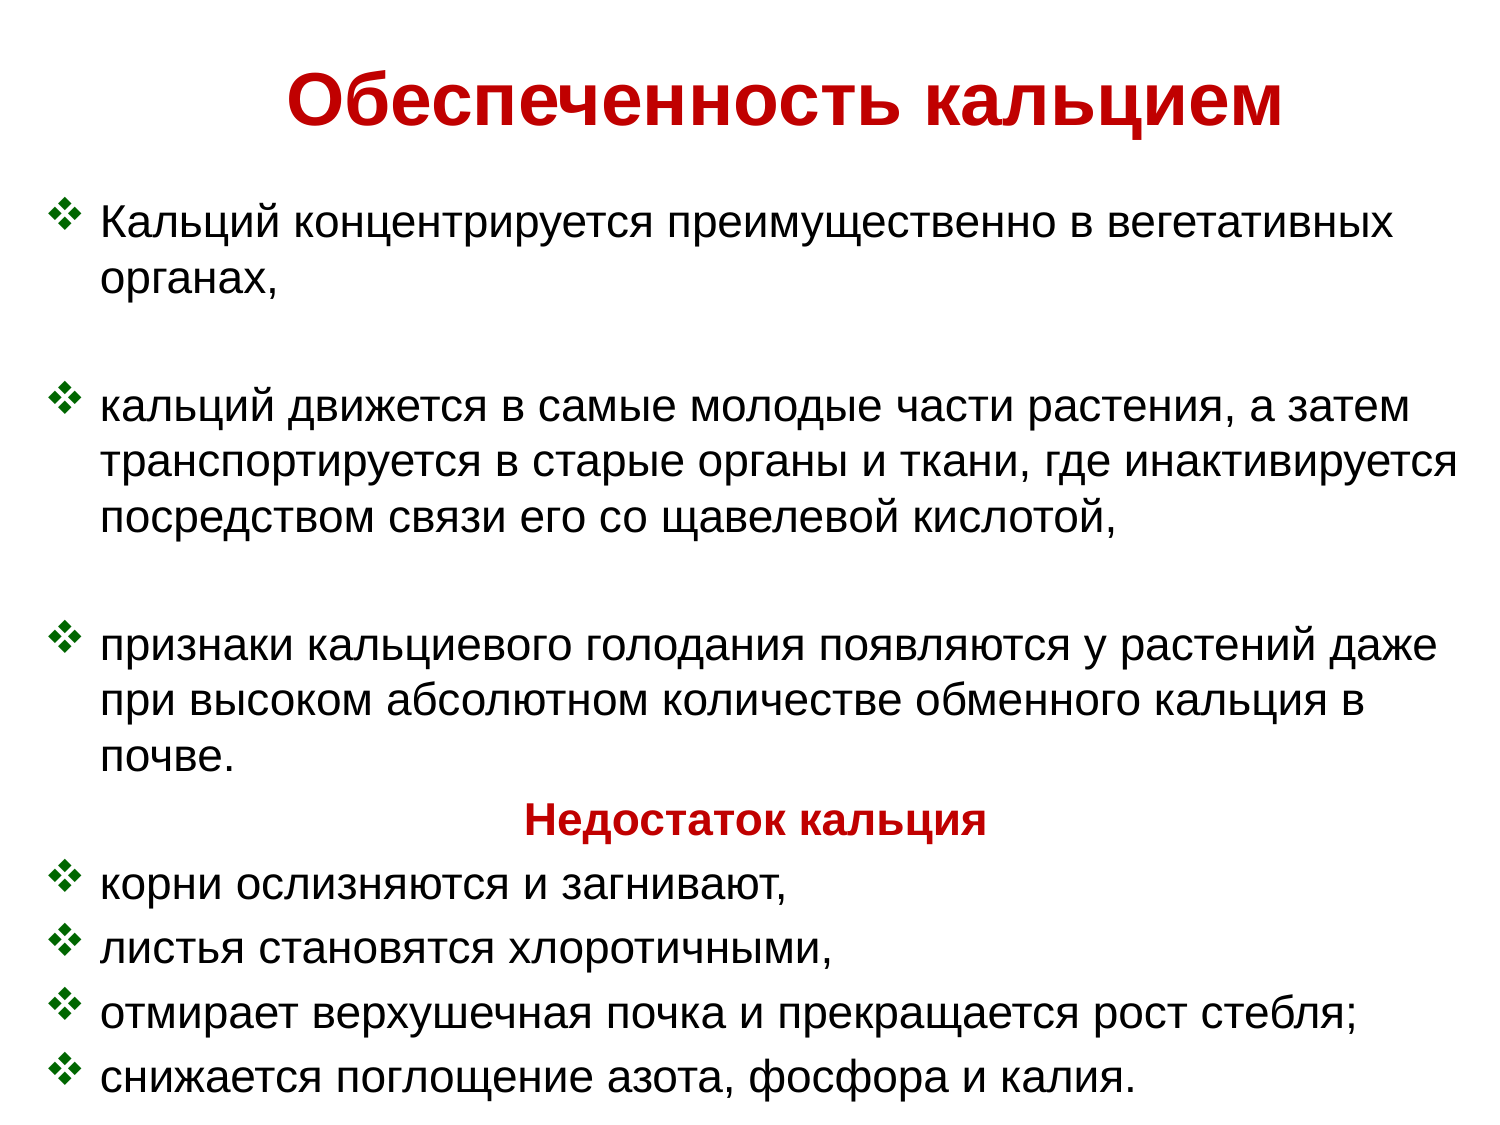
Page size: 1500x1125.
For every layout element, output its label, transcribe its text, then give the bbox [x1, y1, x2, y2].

list Кальций концентрируется преимущественно в вегетативных органах, кальций движется в самые молодые части растения, а затем транспортируется в старые органы и ткани, где инактивируется посредством связи его со щавелевой кислотой, признаки кальциевого голодания появляются у растений даже при высоком абсолютном количестве обменного кальция в почве. Недостаток кальция корни ослизняются и загнивают, листья становятся хлоротичными, отмирает верхушечная почка и прекращается рост стебля; снижается поглощение азота, фосфора и калия. [29, 184, 1483, 1125]
title Обеспеченность кальцием [88, 30, 1483, 161]
